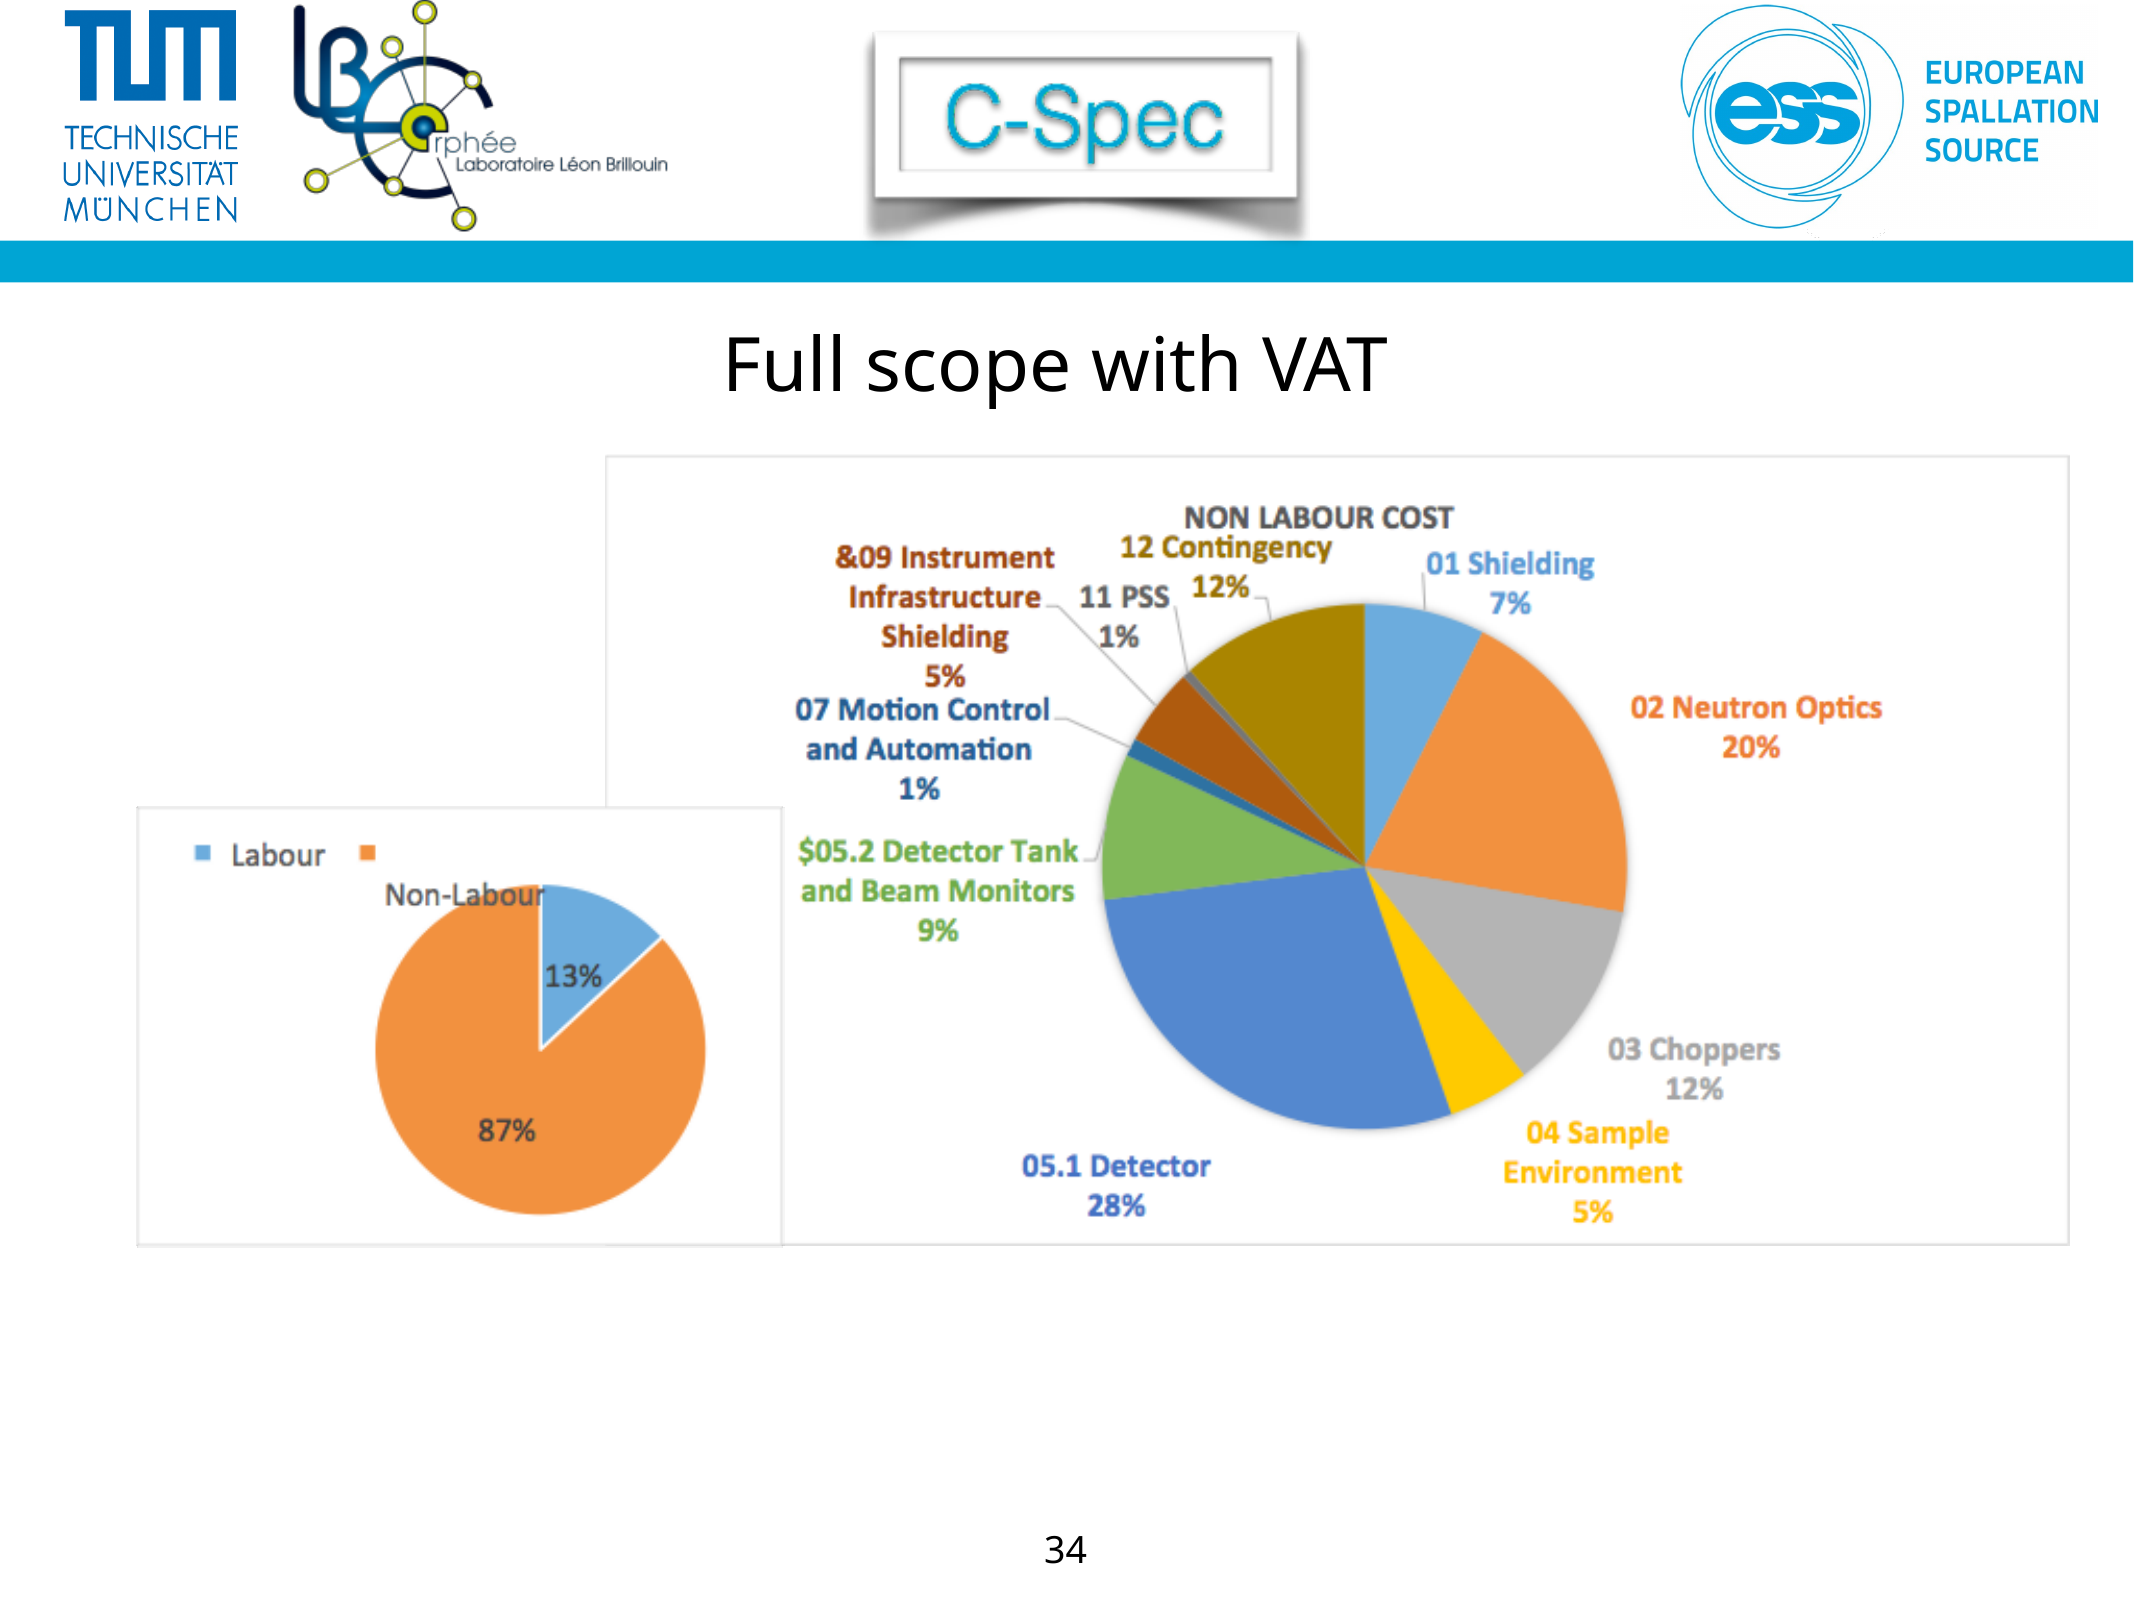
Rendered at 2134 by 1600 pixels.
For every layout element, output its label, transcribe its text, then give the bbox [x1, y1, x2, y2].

picture [271, 0, 689, 240]
text_box Full scope with VAT [714, 307, 1417, 415]
picture [863, 32, 1310, 240]
picture [38, 3, 263, 229]
picture [1680, 3, 2098, 240]
picture [136, 453, 2070, 1249]
text_box [0, 240, 2134, 283]
slide_number 34 [1034, 1517, 1097, 1581]
